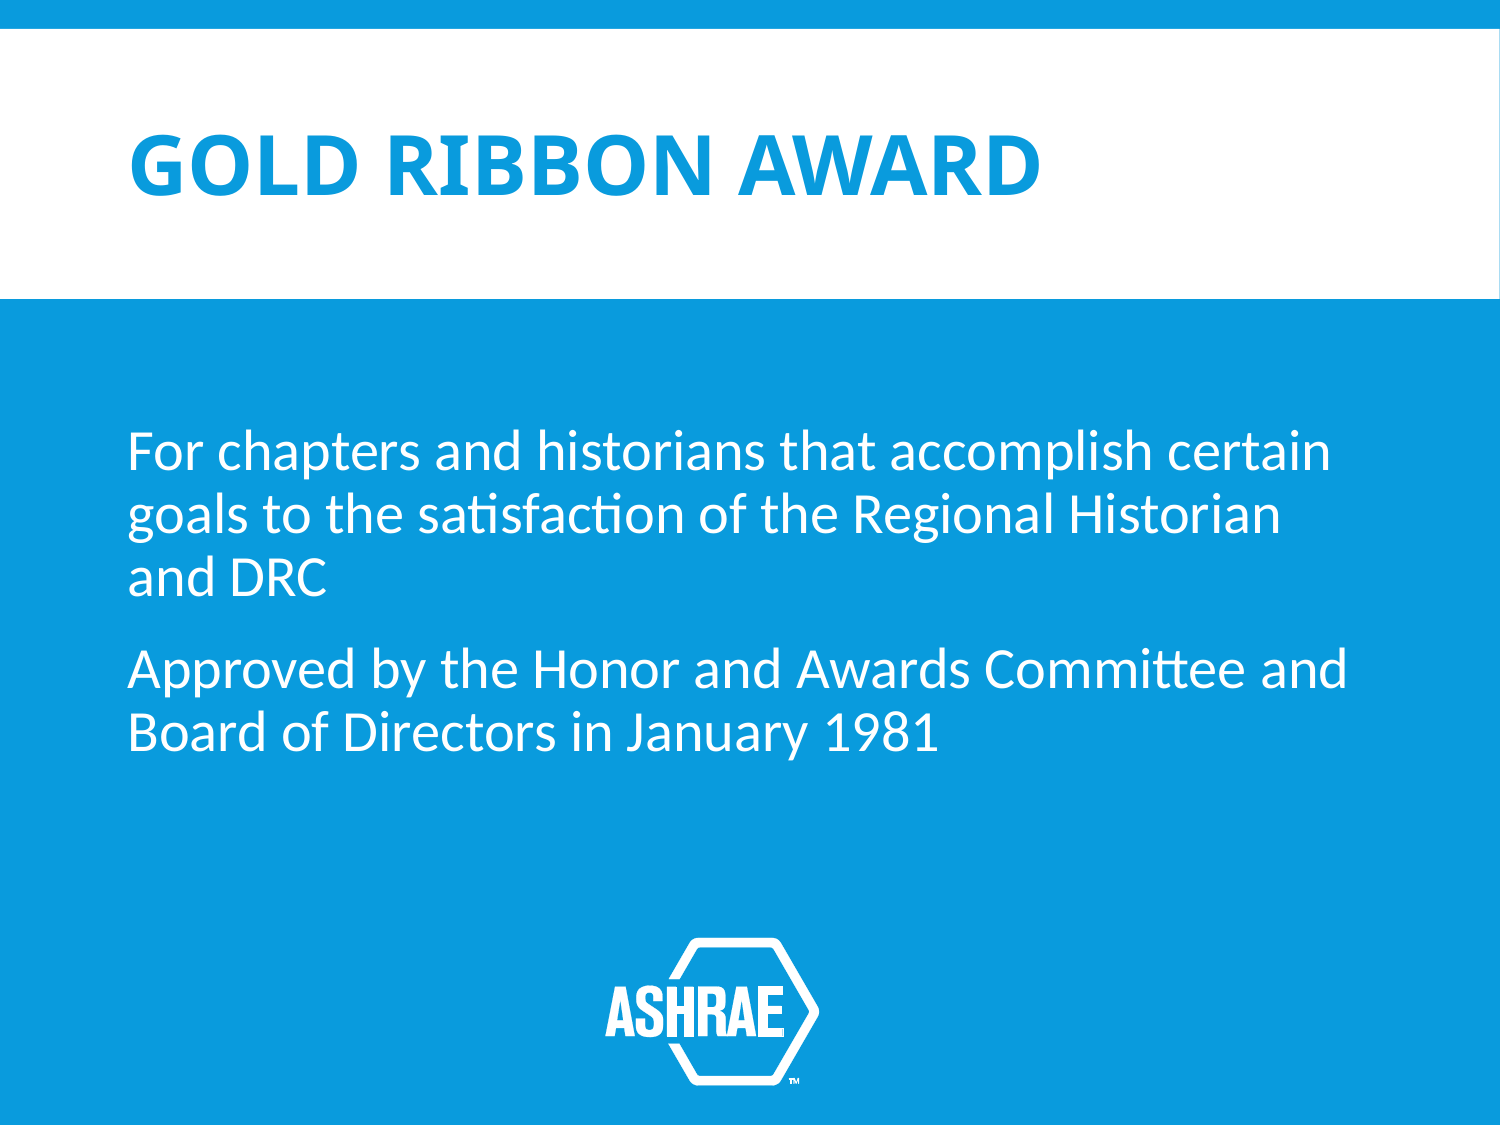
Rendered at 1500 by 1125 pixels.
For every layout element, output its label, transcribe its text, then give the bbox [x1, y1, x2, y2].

title GOLD RIBBON AWARD [112, 46, 1388, 295]
list For chapters and historians that accomplish certain goals to the satisfaction of the Regional Historian and DRC Approved by the Honor and Awards Committee and Board of Directors in January 1981 [112, 412, 1388, 1021]
